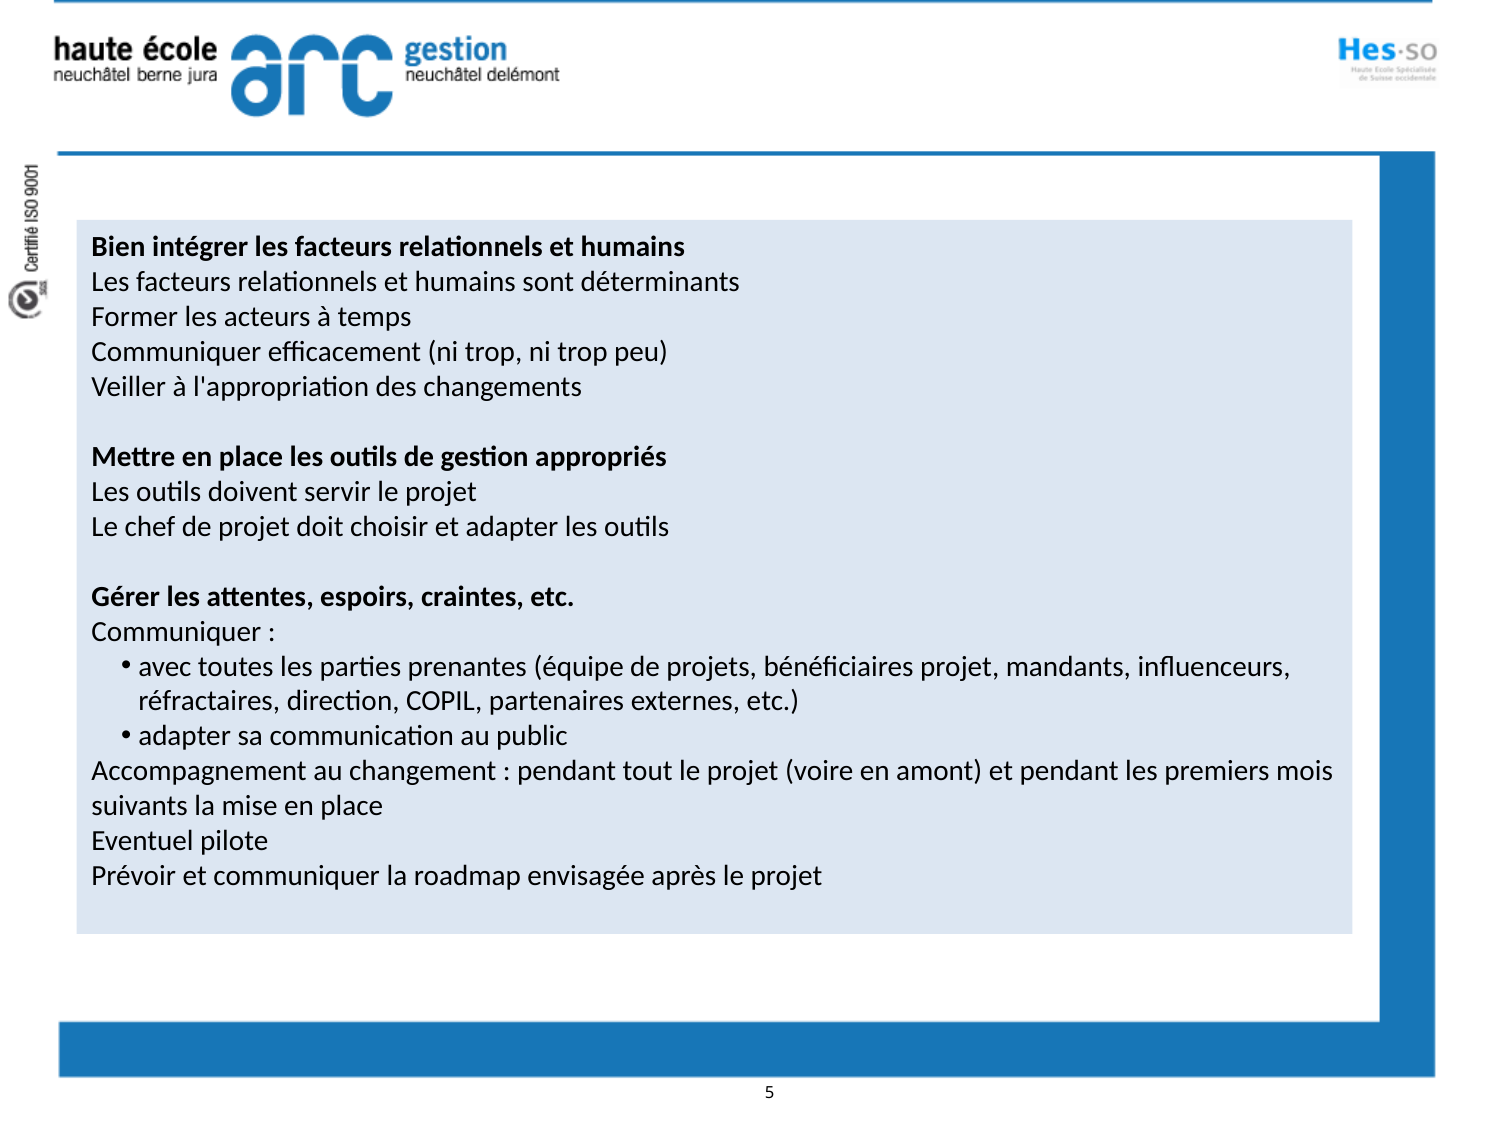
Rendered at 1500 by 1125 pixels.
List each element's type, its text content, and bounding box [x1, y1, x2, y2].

text_box Bien intégrer les facteurs relationnels et humains Les facteurs relationnels et humains sont déterminants Former les acteurs à temps Communiquer efficacement (ni trop, ni trop peu) Veiller à l'appropriation des changements Mettre en place les outils de gestion appropriés Les outils doivent servir le projet Le chef de projet doit choisir et adapter les outils Gérer les attentes, espoirs, craintes, etc. Communiquer : avec toutes les parties prenantes (équipe de projets, bénéficiaires projet, mandants, influenceurs, réfractaires, direction, COPIL, partenaires externes, etc.) adapter sa communication au public Accompagnement au changement : pendant tout le projet (voire en amont) et pendant les premiers mois suivants la mise en place Eventuel pilote Prévoir et communiquer la roadmap envisagée après le projet [76, 219, 1353, 934]
picture [0, 0, 1500, 1125]
text_box 5 [750, 1074, 1240, 1109]
